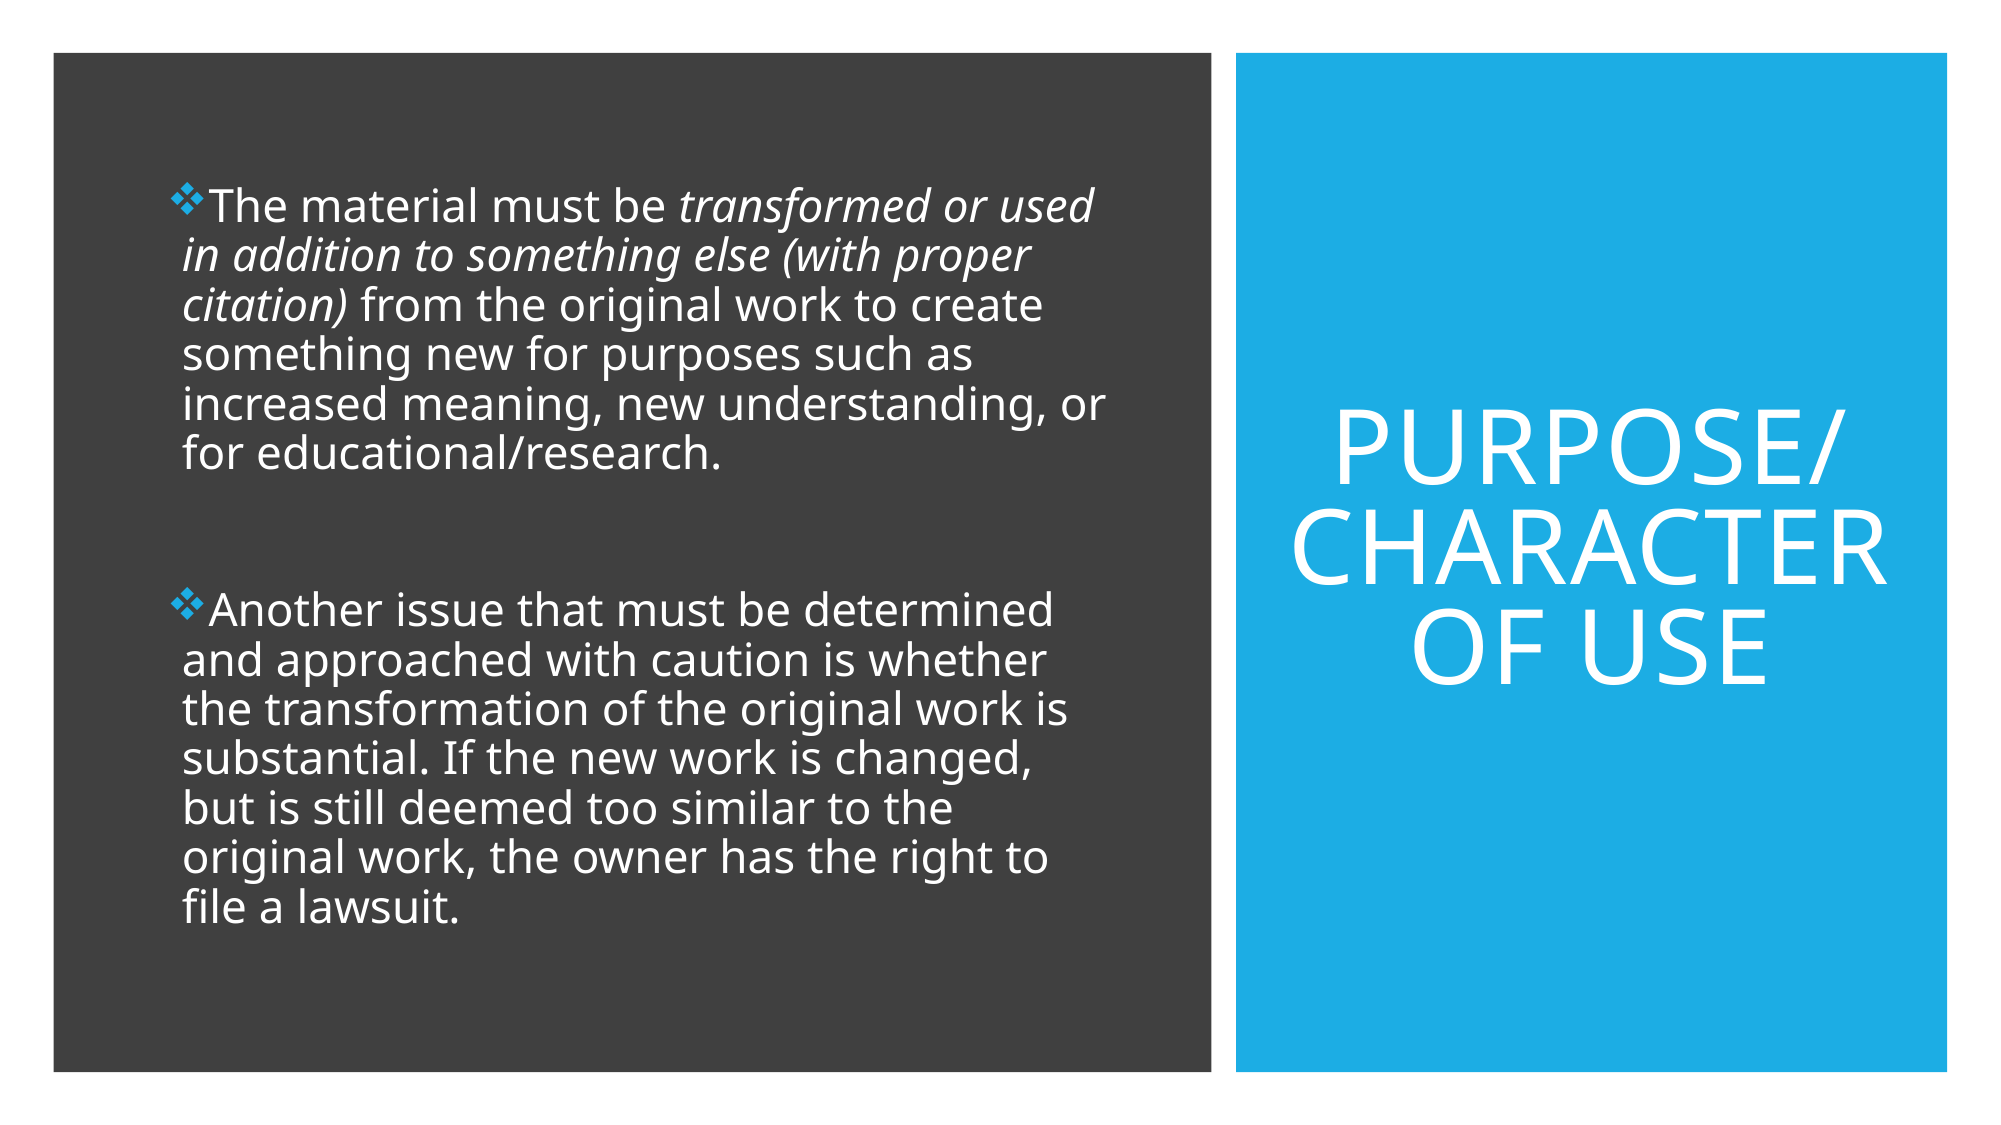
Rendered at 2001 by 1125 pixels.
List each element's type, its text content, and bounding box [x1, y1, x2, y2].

title purpose/character of use [1233, 159, 1948, 950]
text_box [52, 51, 1213, 1074]
list The material must be transformed or used in addition to something else (with proper citation) from the original work to create something new for purposes such as increased meaning, new understanding, or for educational/research. Another issue that must be determined and approached with caution is whether the transformation of the original work is substantial. If the new work is changed, but is still deemed too similar to the original work, the owner has the right to file a lawsuit. [159, 159, 1116, 956]
text_box [1235, 51, 1948, 159]
text_box [1235, 950, 1948, 1074]
